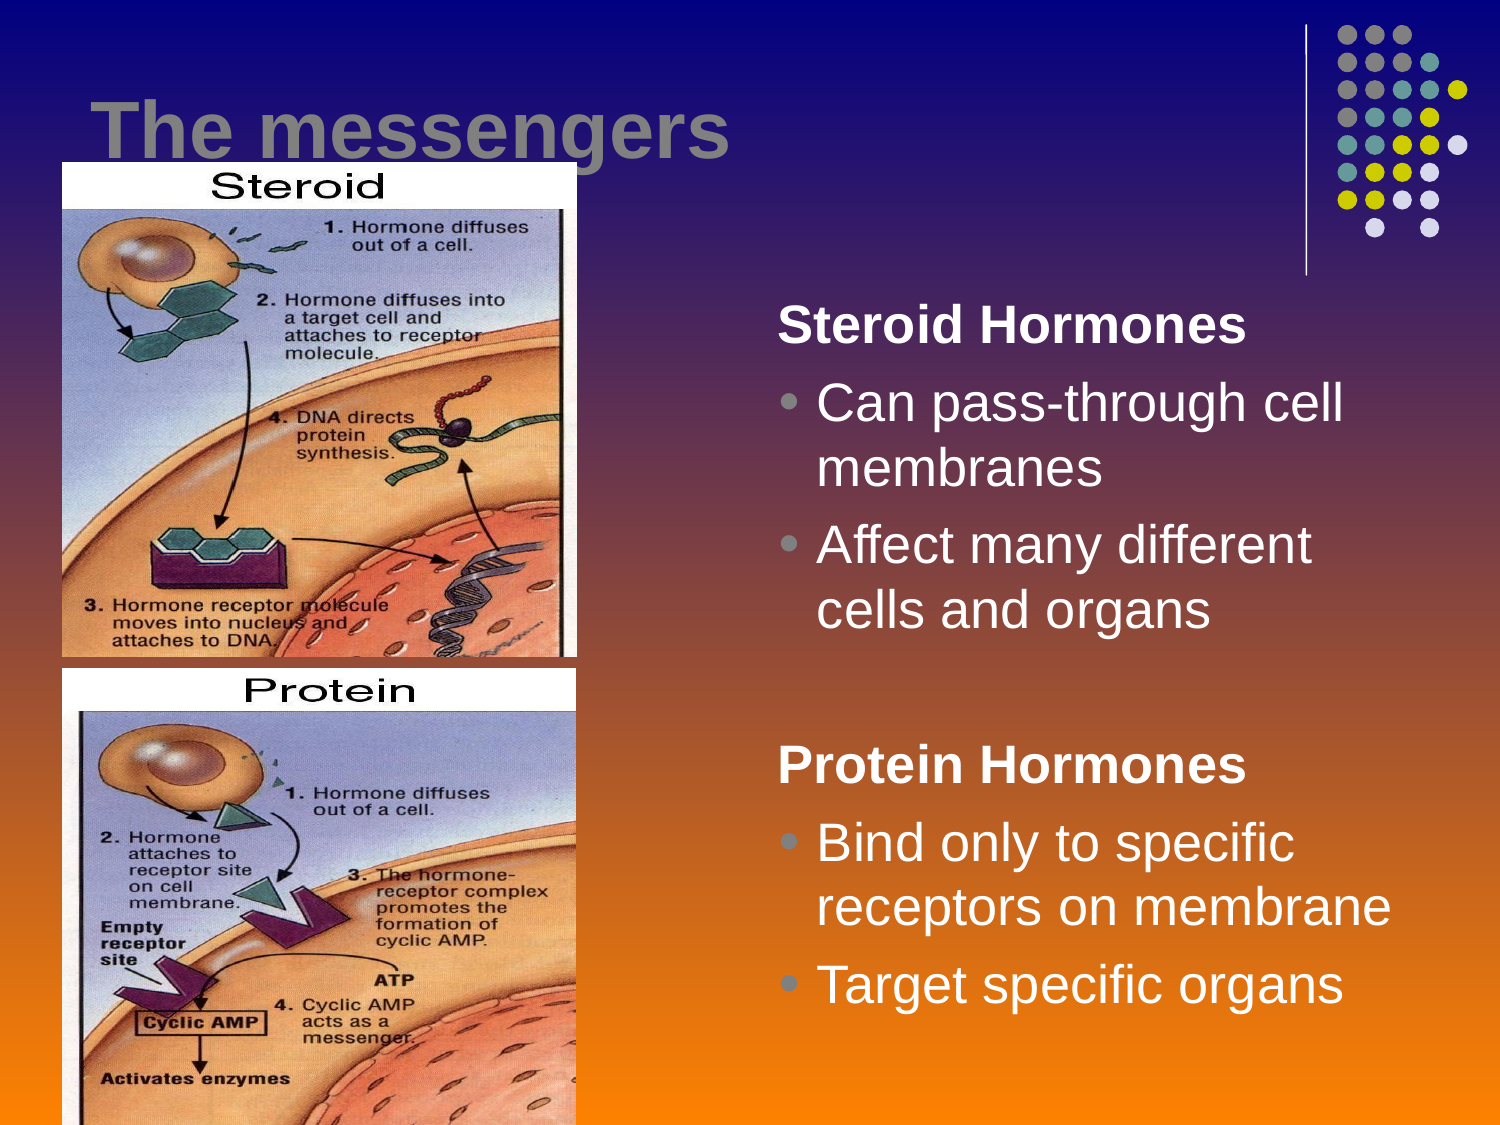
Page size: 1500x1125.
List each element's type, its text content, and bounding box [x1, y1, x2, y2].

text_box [62, 162, 577, 657]
text_box The messengers [75, 20, 1313, 233]
text_box Steroid Hormones Can pass-through cell membranes Affect many different cells and organs Protein Hormones Bind only to specific receptors on membrane Target specific organs [762, 281, 1425, 1063]
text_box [62, 668, 577, 1125]
